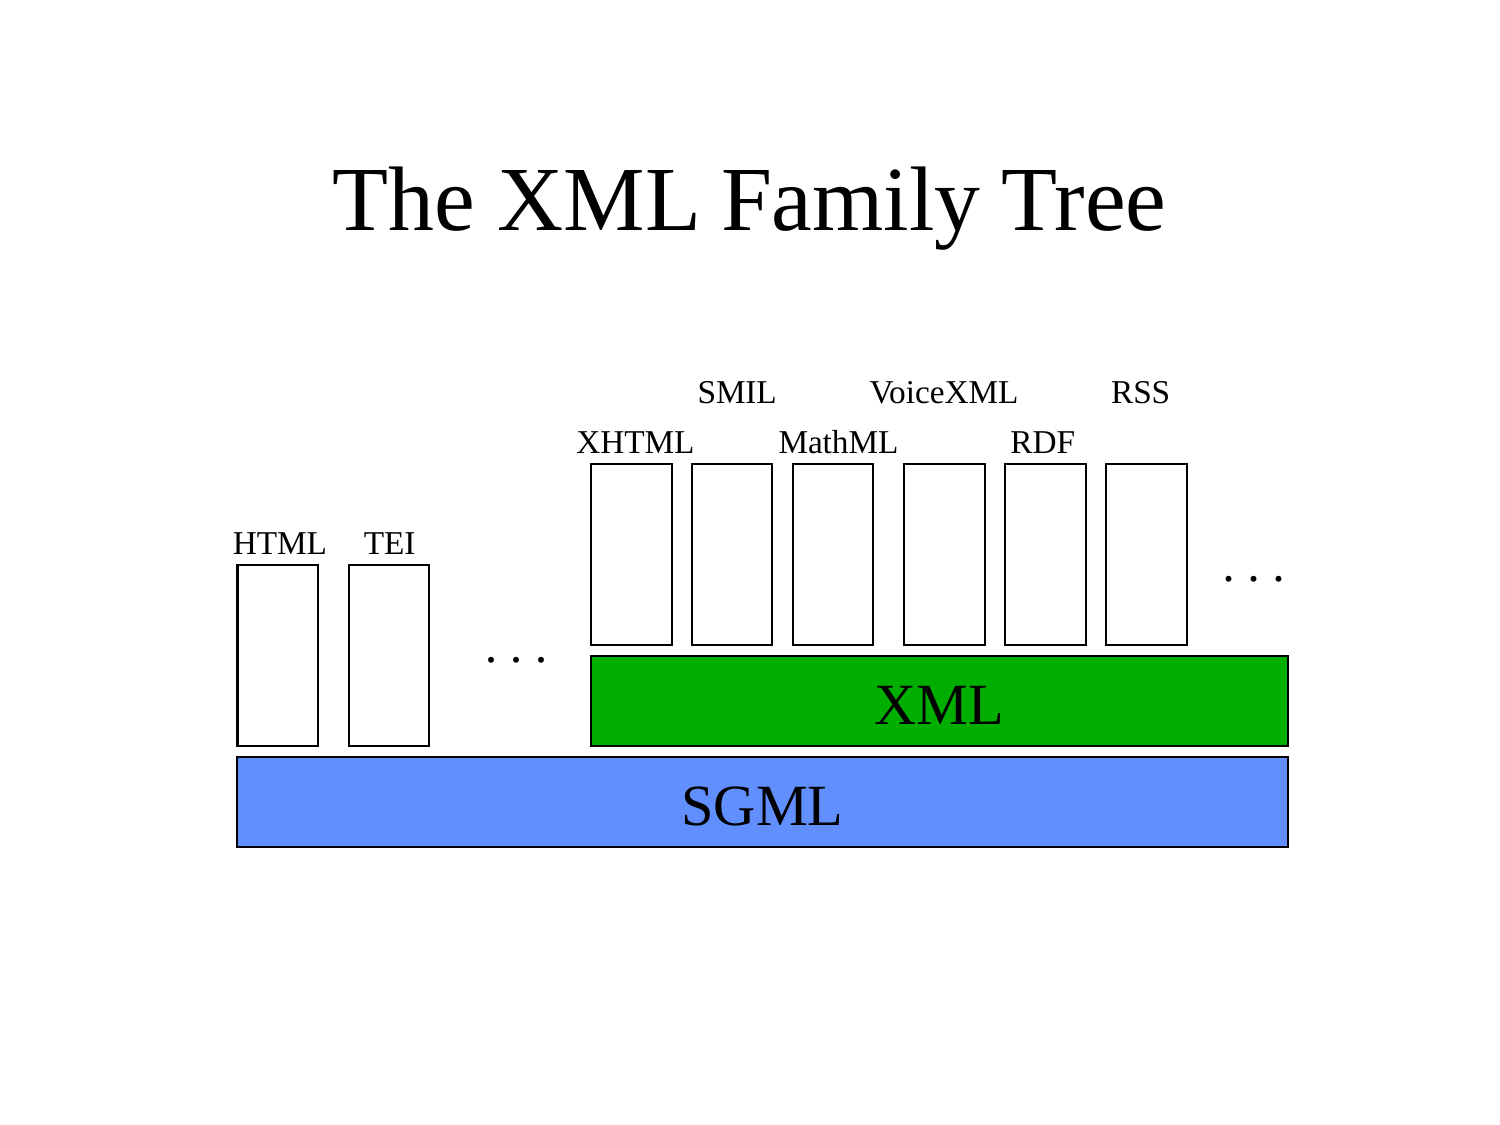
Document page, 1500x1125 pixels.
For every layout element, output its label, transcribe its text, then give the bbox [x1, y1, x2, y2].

text_box [1005, 468, 1086, 646]
text_box . . . [469, 604, 563, 680]
text_box TEI [348, 514, 431, 569]
text_box [237, 569, 318, 747]
text_box SGML [237, 756, 1288, 848]
text_box [904, 463, 985, 646]
text_box [692, 463, 773, 646]
text_box [793, 468, 874, 646]
text_box [591, 468, 672, 646]
text_box RDF [995, 412, 1091, 468]
title The XML Family Tree [112, 99, 1388, 288]
text_box VoiceXML [854, 362, 1034, 418]
text_box MathML [763, 412, 914, 468]
text_box SMIL [682, 362, 792, 418]
text_box HTML [217, 514, 343, 569]
text_box RSS [1096, 362, 1186, 418]
text_box . . . [1207, 524, 1313, 600]
text_box XML [603, 662, 1275, 740]
text_box [348, 569, 430, 747]
text_box [591, 655, 1288, 746]
text_box XHTML [561, 412, 710, 468]
text_box [1106, 463, 1187, 646]
